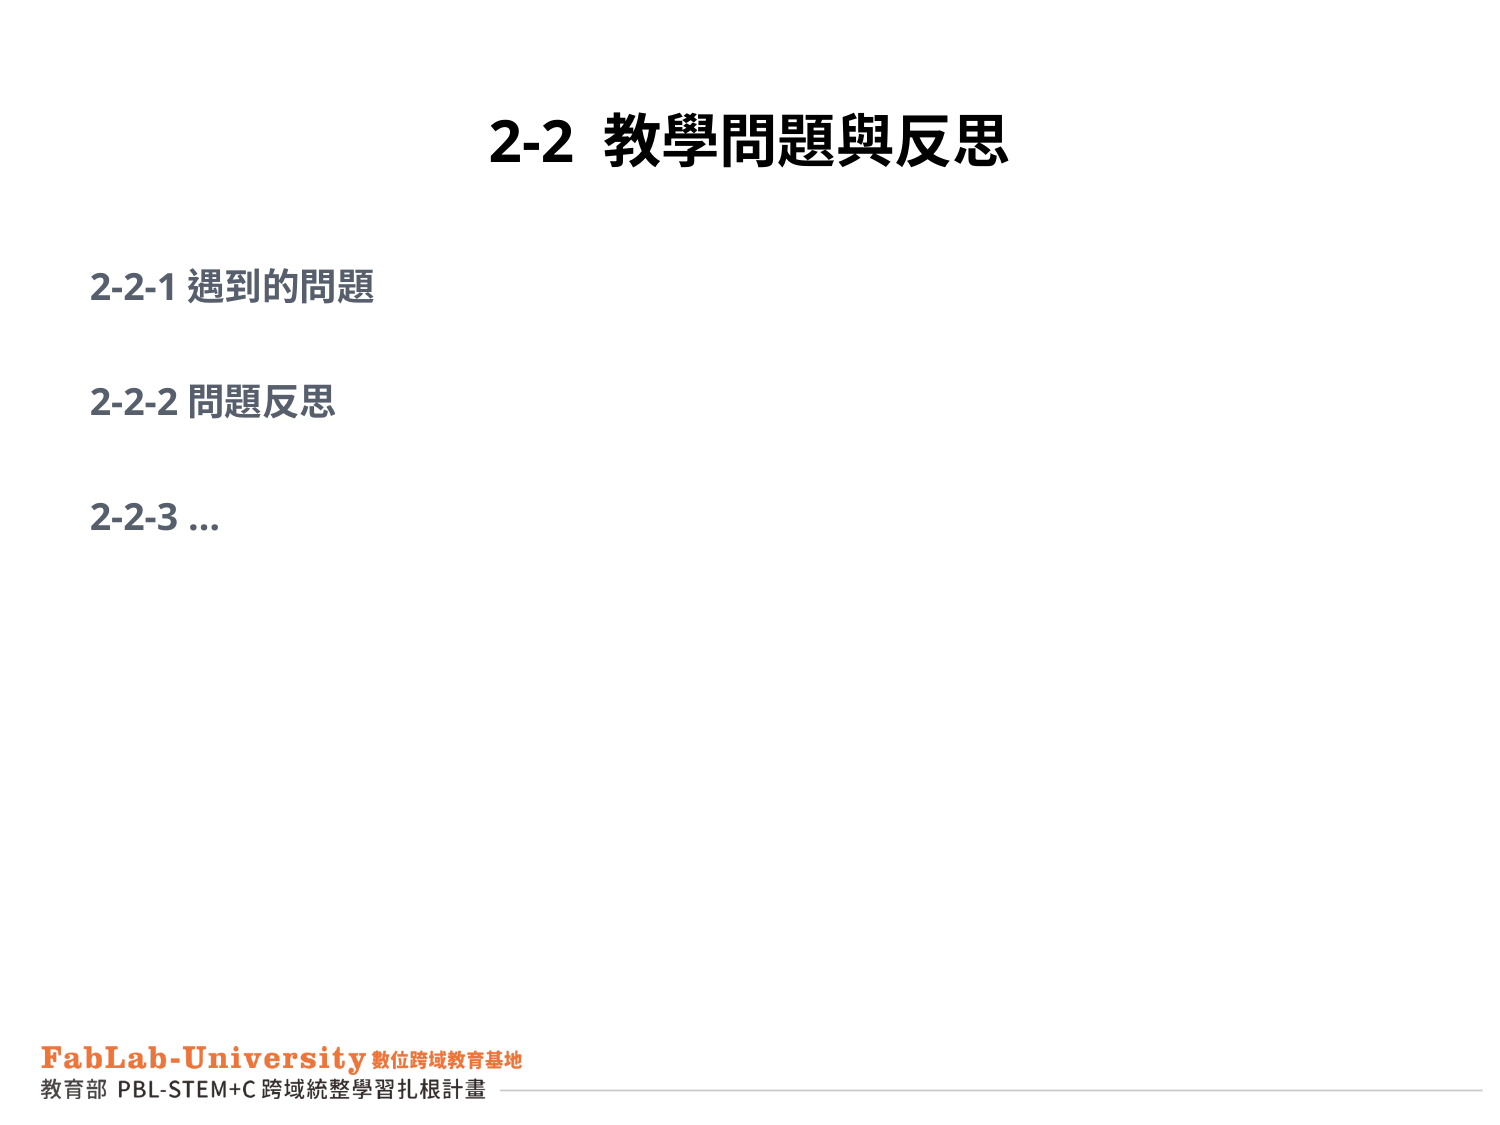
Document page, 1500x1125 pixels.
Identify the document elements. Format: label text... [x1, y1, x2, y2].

picture [41, 1046, 1483, 1099]
text_box 2-2-1遇到的問題 2-2-2問題反思 2-2-3 … [74, 255, 1425, 1005]
text_box 2-2 教學問題與反思 [74, 45, 1425, 233]
